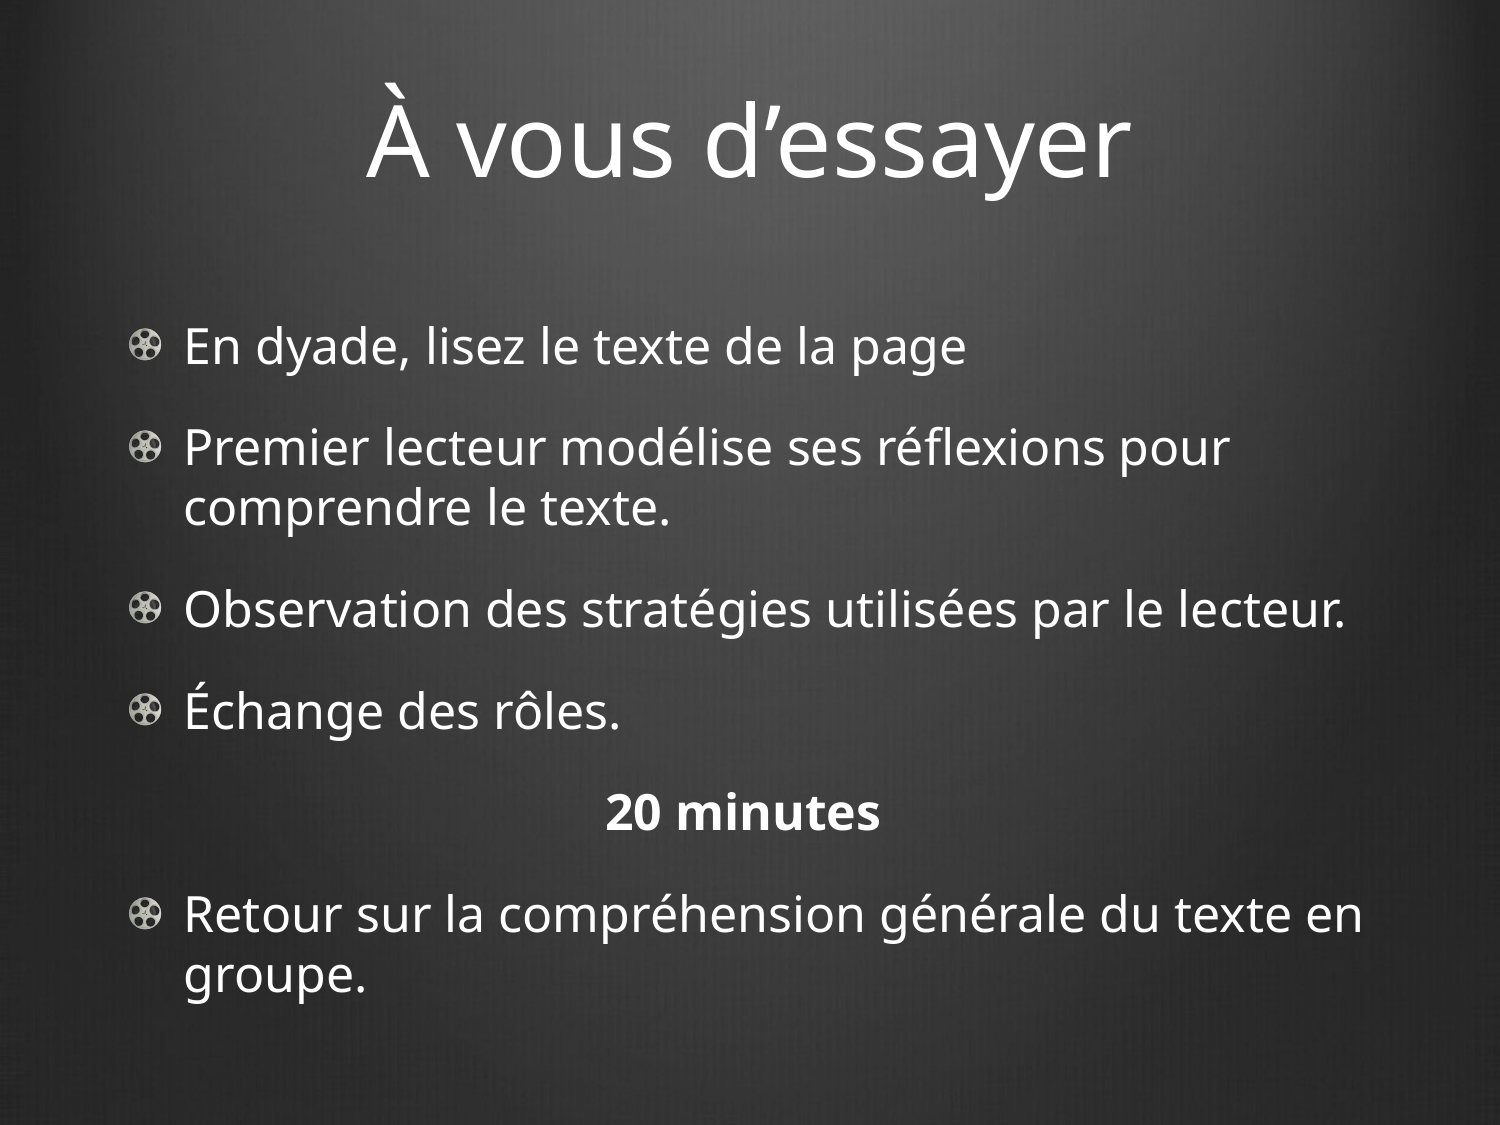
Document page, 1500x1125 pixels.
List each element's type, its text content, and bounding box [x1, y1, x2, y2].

picture [127, 691, 163, 727]
title À vous d’essayer [112, 19, 1388, 255]
picture [127, 326, 163, 362]
list En dyade, lisez le texte de la page Premier lecteur modélise ses réflexions pour comprendre le texte. Observation des stratégies utilisées par le lecteur. Échange des rôles. 20 minutes Retour sur la compréhension générale du texte en groupe. [112, 306, 1388, 1005]
picture [127, 589, 163, 625]
picture [127, 428, 163, 464]
picture [127, 895, 163, 931]
